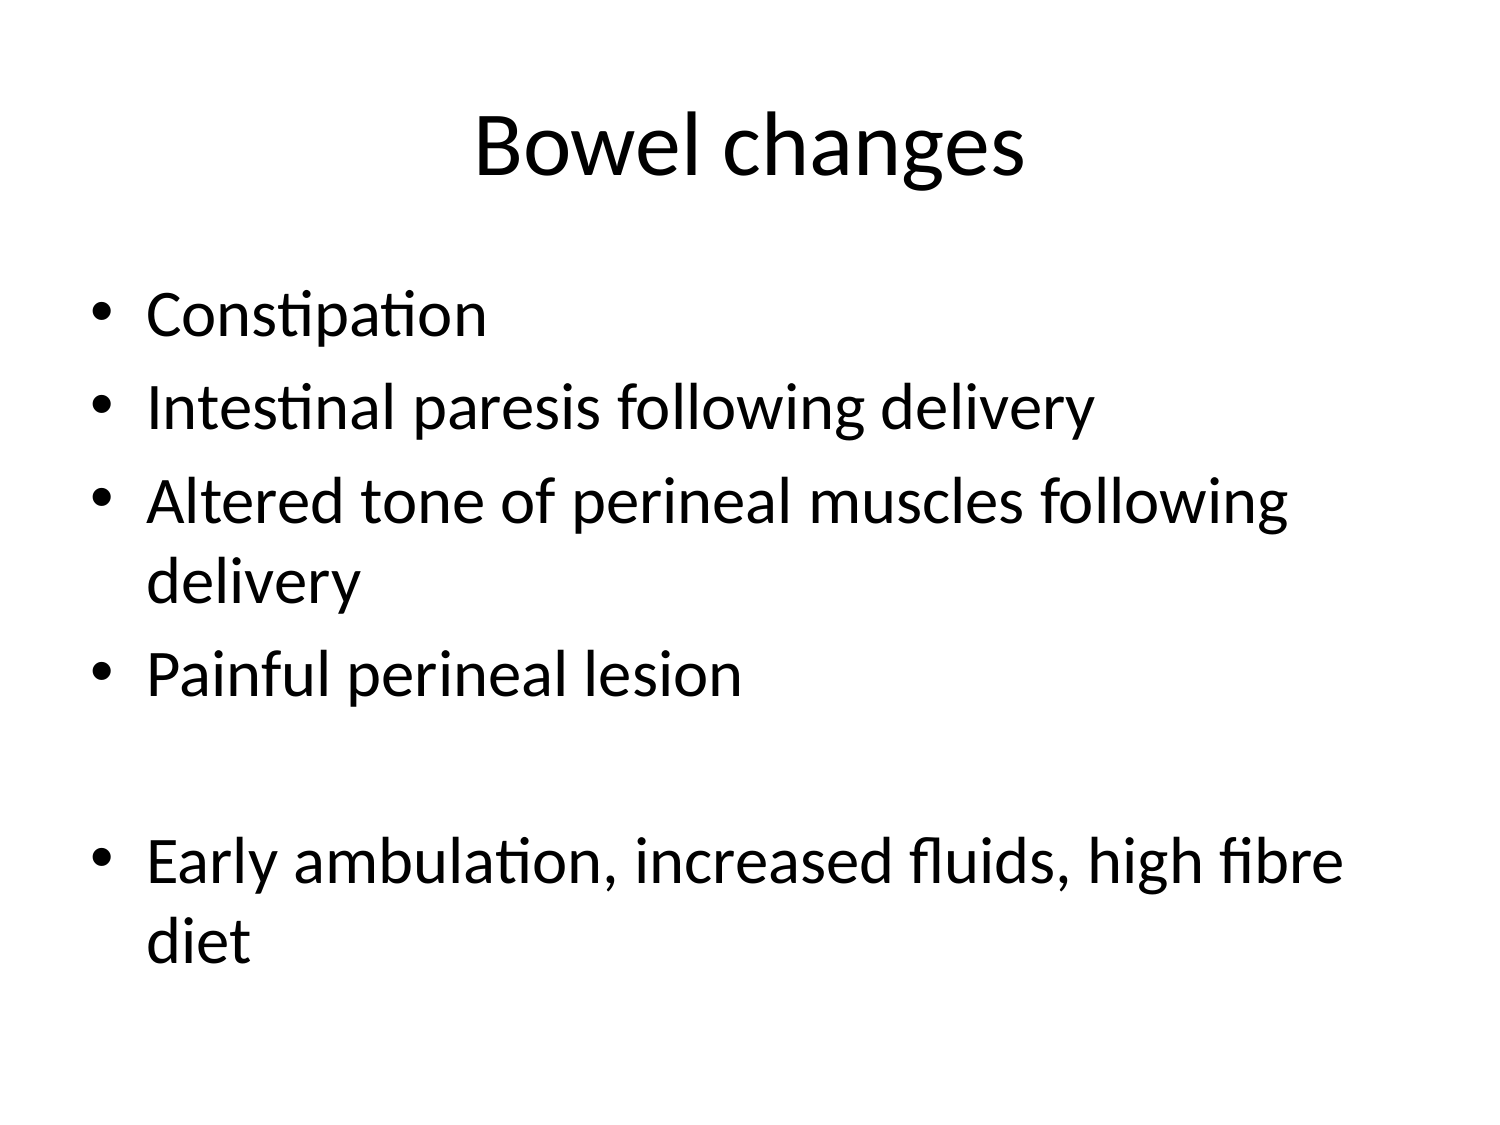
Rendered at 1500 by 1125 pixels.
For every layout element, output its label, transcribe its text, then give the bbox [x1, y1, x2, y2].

title Bowel changes [75, 45, 1425, 233]
list Constipation Intestinal paresis following delivery Altered tone of perineal muscles following delivery Painful perineal lesion Early ambulation, increased fluids, high fibre diet [75, 262, 1425, 1005]
